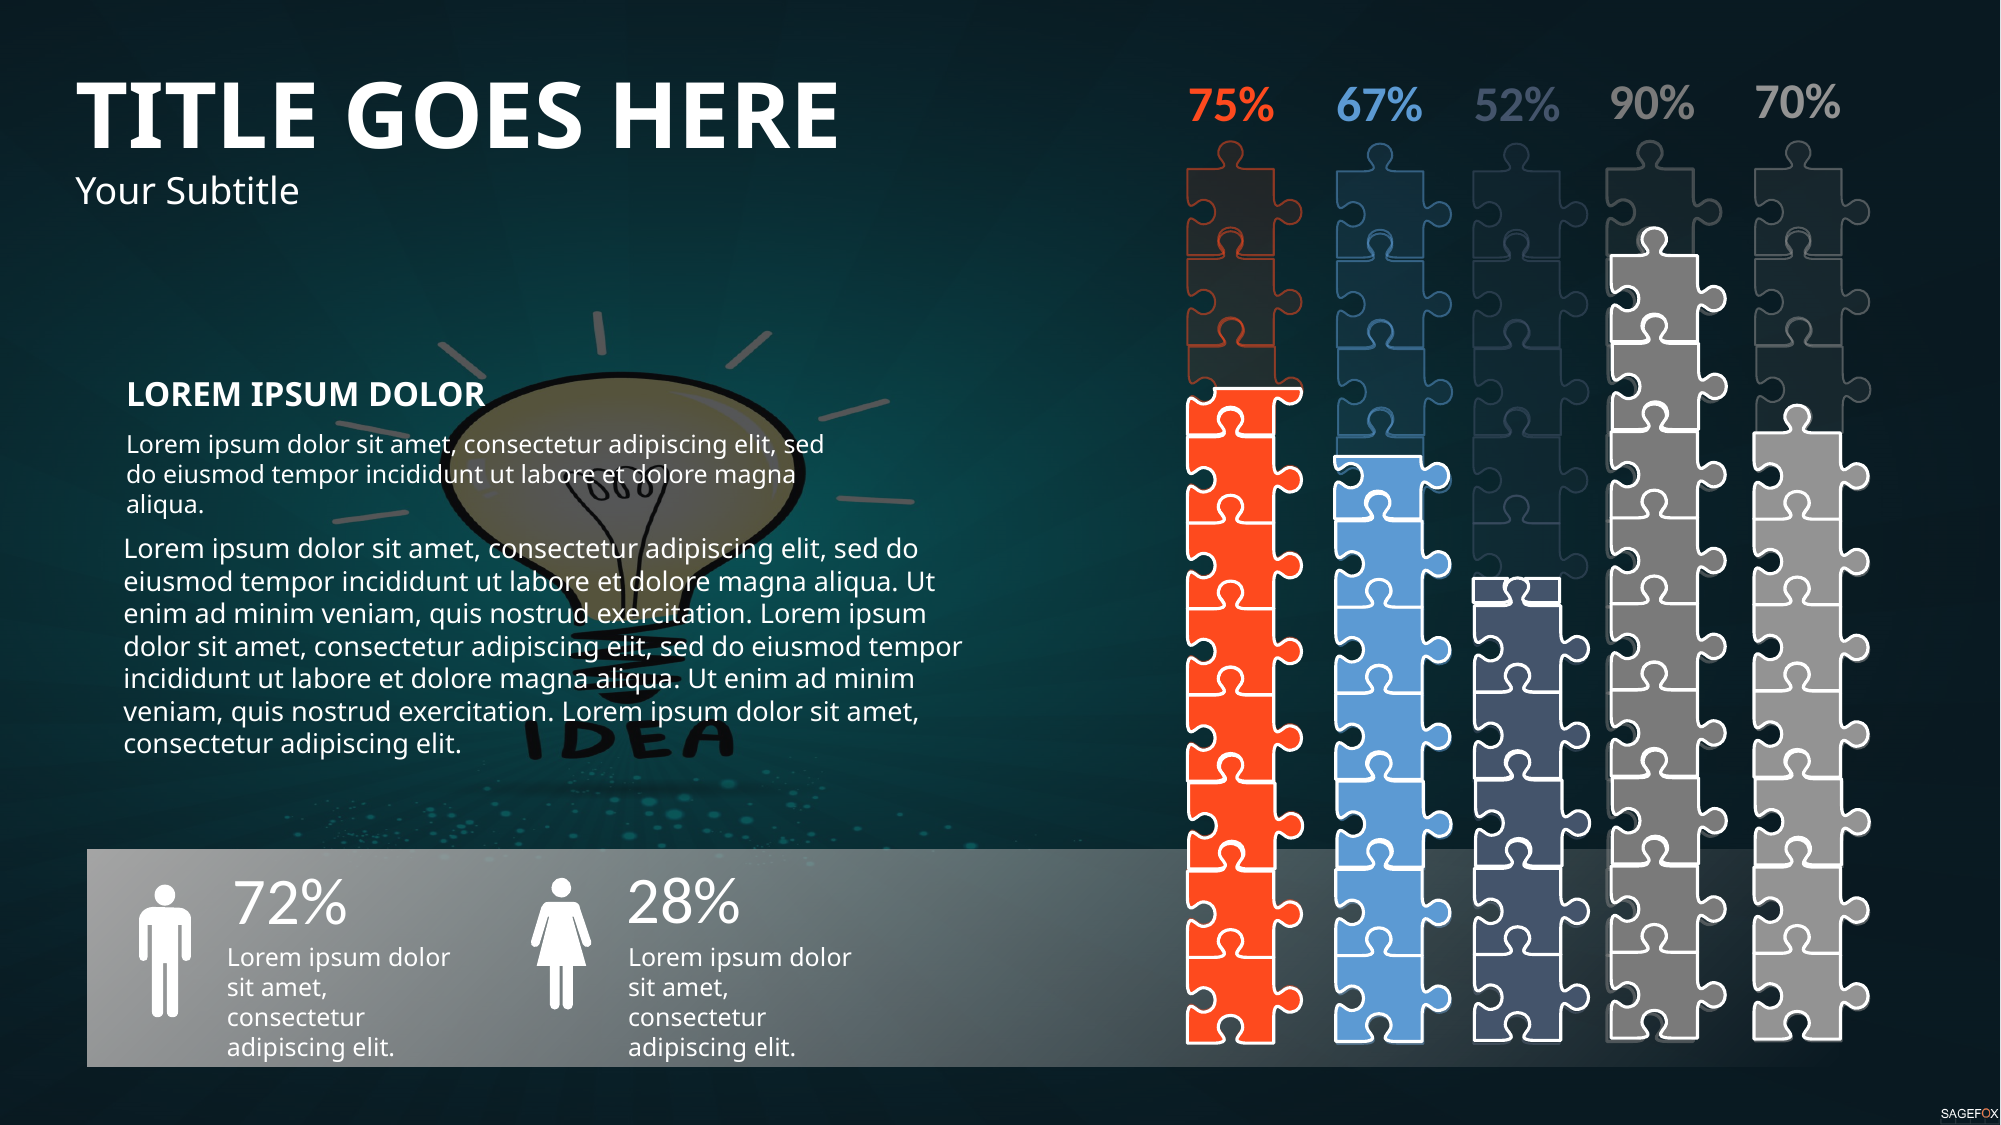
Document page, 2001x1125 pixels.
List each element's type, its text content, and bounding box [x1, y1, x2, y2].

text_box TITLE GOES HERE Your Subtitle [60, 49, 1036, 220]
text_box LOREM IPSUM DOLOR Lorem ipsum dolor sit amet, consectetur adipiscing elit, sed do eiusmod tempor incididunt ut labore et dolore magna aliqua. [116, 368, 870, 524]
text_box 90% [1608, 69, 1696, 130]
text_box [86, 849, 613, 1067]
text_box Lorem ipsum dolor sit amet, consectetur adipiscing elit. [212, 934, 468, 1069]
text_box 75% [1187, 70, 1275, 131]
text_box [1187, 138, 1306, 1042]
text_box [139, 884, 191, 1018]
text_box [1336, 140, 1456, 1044]
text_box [1473, 140, 1592, 1044]
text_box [1755, 138, 1874, 1042]
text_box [530, 877, 592, 1010]
text_box Lorem ipsum dolor sit amet, consectetur adipiscing elit. [613, 934, 870, 1069]
text_box 28% [605, 849, 763, 944]
text_box 67% [1336, 70, 1424, 131]
text_box 72% [212, 850, 369, 934]
text_box 70% [1754, 68, 1842, 129]
text_box [763, 849, 1839, 1067]
text_box 52% [1473, 70, 1561, 131]
text_box Lorem ipsum dolor sit amet, consectetur adipiscing elit, sed do eiusmod tempor incididunt ut labore et dolore magna aliqua. Ut enim ad minim veniam, quis nostrud exercitation. Lorem ipsum dolor sit amet, consectetur adipiscing elit, sed do eiusmod tempor incididunt ut labore et dolore magna aliqua. Ut enim ad minim veniam, quis nostrud exercitation. Lorem ipsum dolor sit amet, consectetur adipiscing elit. [108, 524, 1006, 767]
picture [1940, 0, 2001, 1125]
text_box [1606, 138, 1726, 1042]
